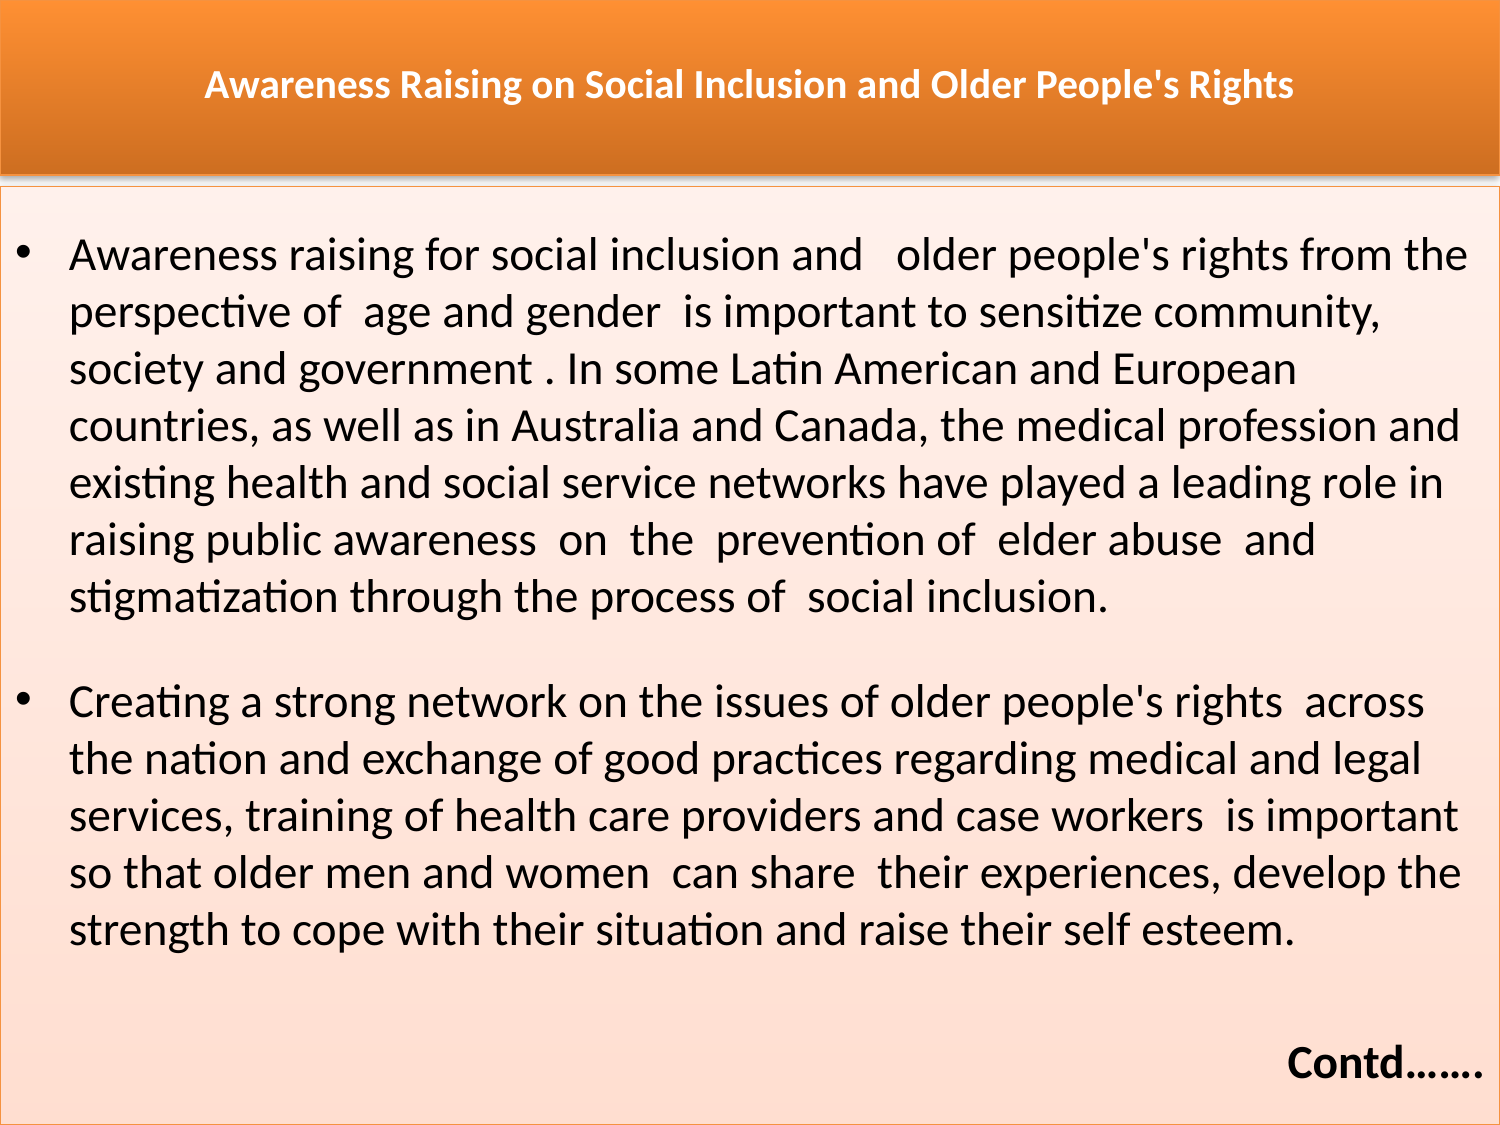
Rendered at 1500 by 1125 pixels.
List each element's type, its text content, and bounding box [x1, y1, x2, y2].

list Awareness raising for social inclusion and older people's rights from the perspective of age and gender is important to sensitize community, society and government . In some Latin American and European countries, as well as in Australia and Canada, the medical profession and existing health and social service networks have played a leading role in raising public awareness on the prevention of elder abuse and stigmatization through the process of social inclusion. Creating a strong network on the issues of older people's rights across the nation and exchange of good practices regarding medical and legal services, training of health care providers and case workers is important so that older men and women can share their experiences, develop the strength to cope with their situation and raise their self esteem. Contd……. [0, 186, 1500, 1125]
title Awareness Raising on Social Inclusion and Older People's Rights [0, 0, 1500, 176]
